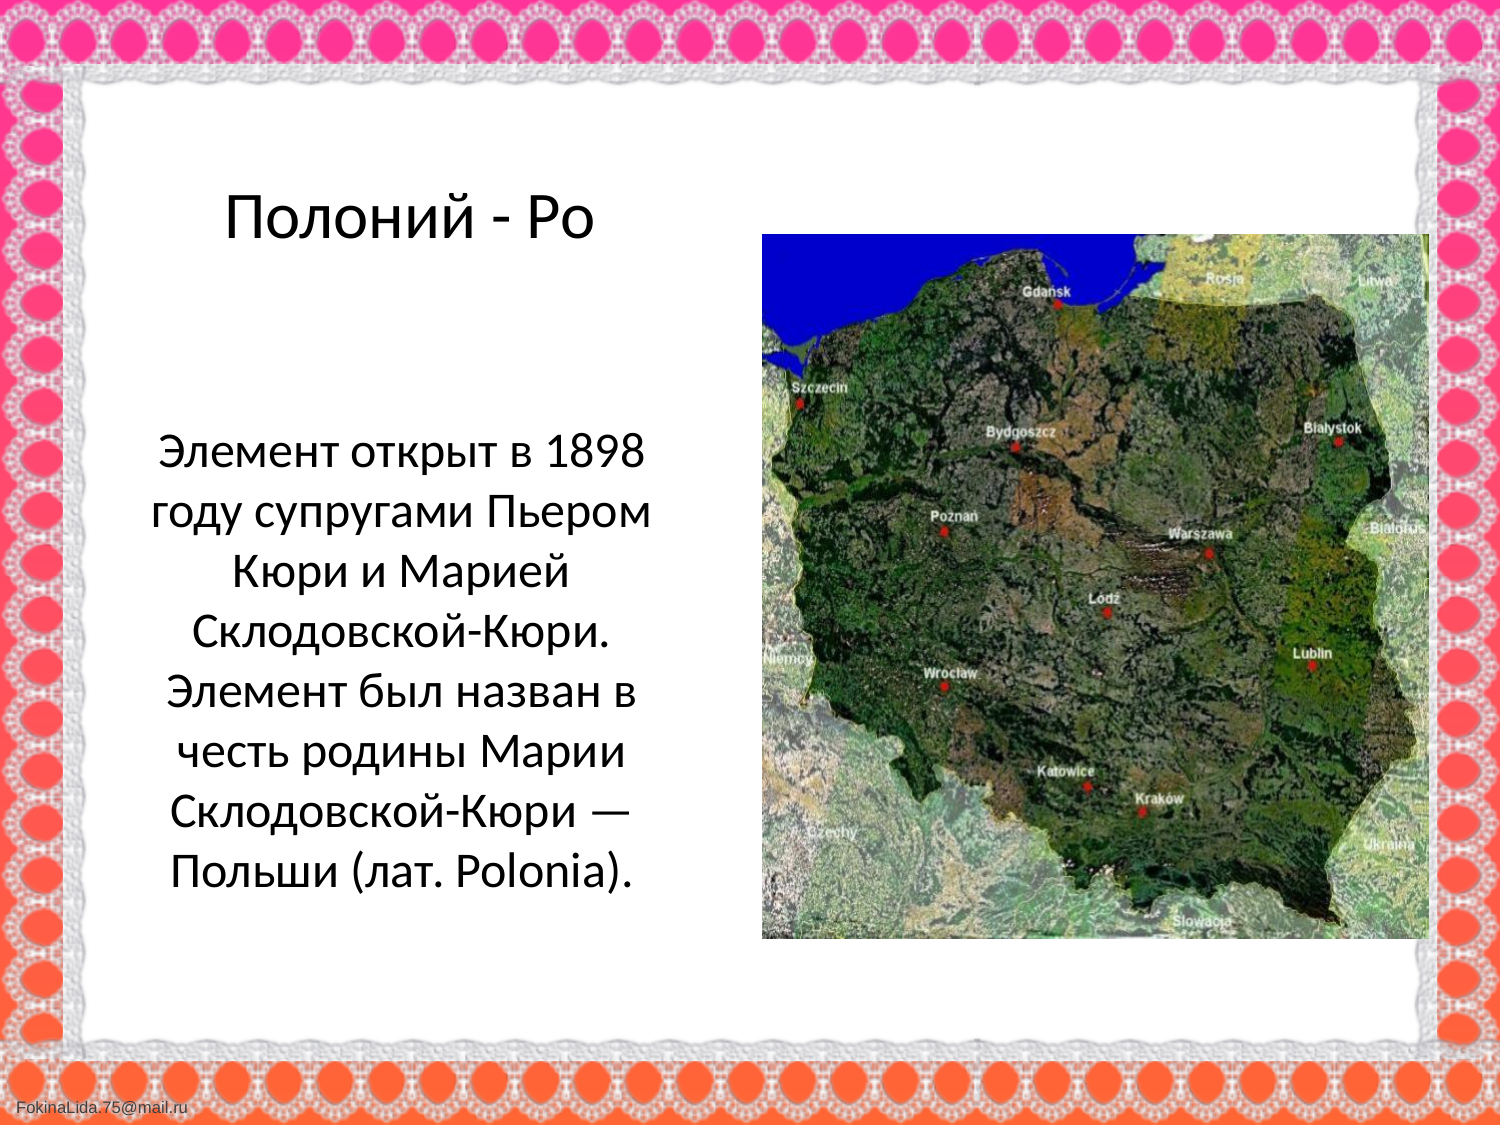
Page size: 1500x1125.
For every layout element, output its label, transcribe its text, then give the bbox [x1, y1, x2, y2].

picture [0, 0, 1500, 1125]
title Полоний - Ро [93, 164, 727, 352]
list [762, 234, 1429, 939]
list Элемент открыт в 1898 году супругами Пьером Кюри и Марией Склодовской-Кюри. Элемент был назван в честь родины Марии Склодовской-Кюри — Польши (лат. Polonia). [93, 410, 711, 938]
